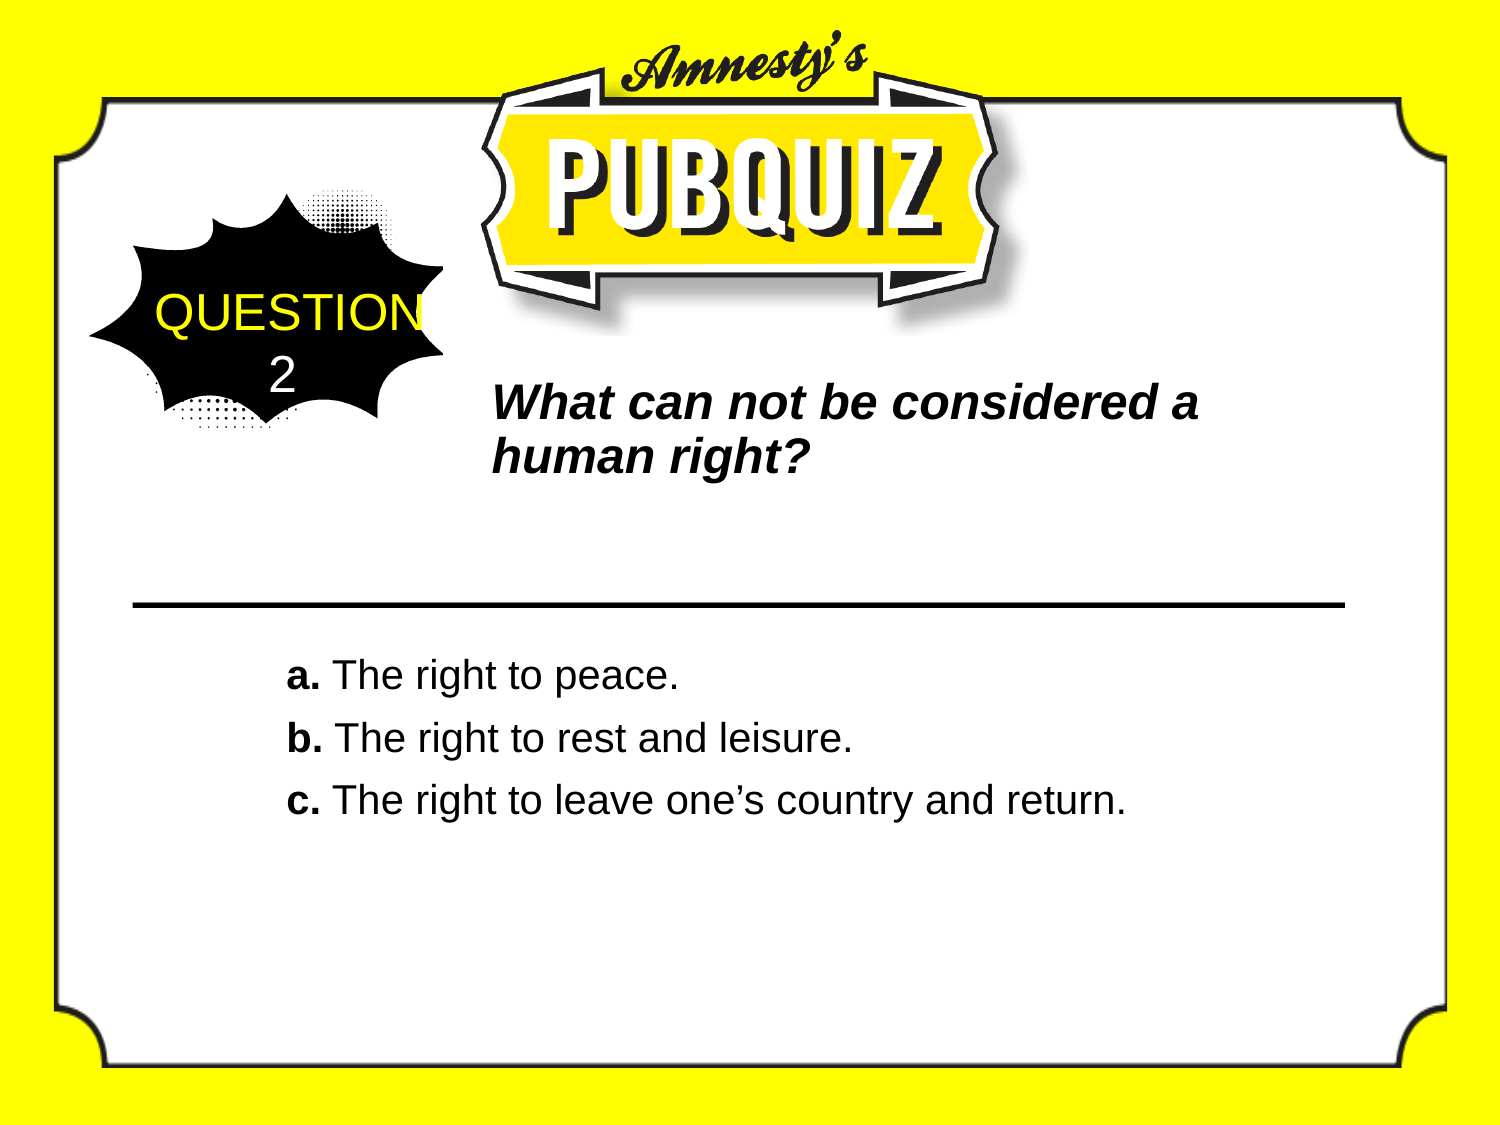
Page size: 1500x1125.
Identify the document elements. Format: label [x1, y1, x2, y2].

picture [53, 30, 1448, 1068]
